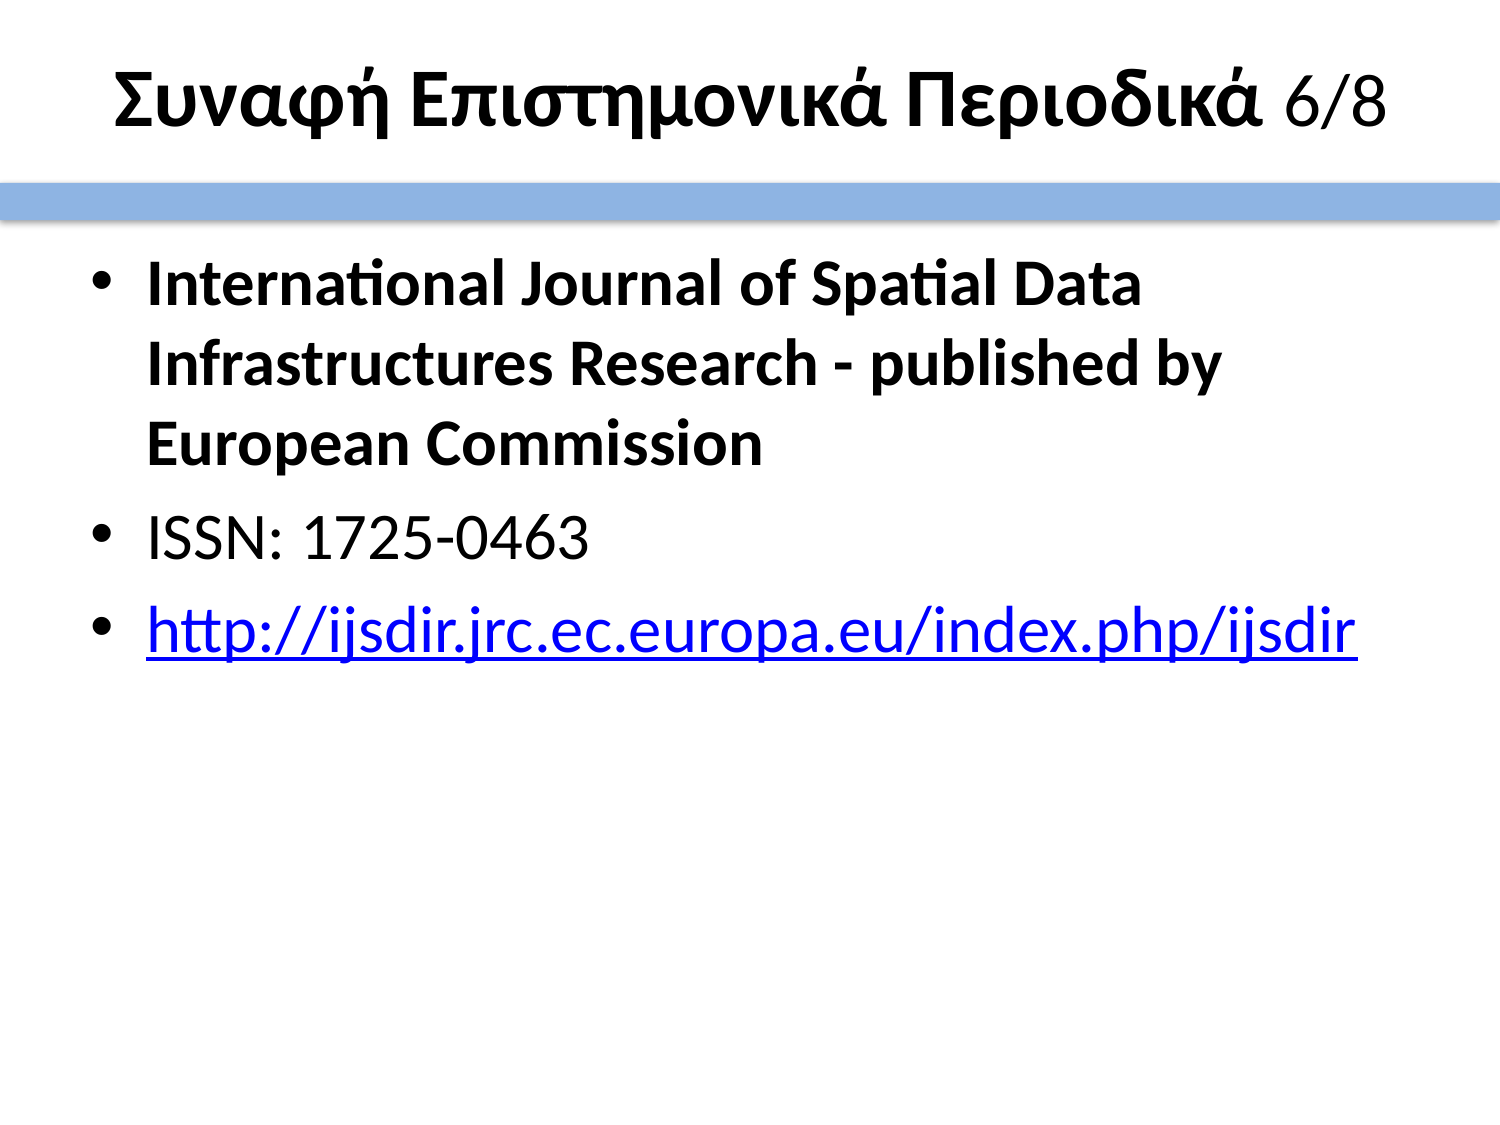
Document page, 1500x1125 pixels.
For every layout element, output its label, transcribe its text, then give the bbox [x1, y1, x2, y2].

title Συναφή Επιστημονικά Περιοδικά 6/8 [76, 19, 1427, 169]
list International Journal of Spatial Data Infrastructures Research - published by European Commission ISSN: 1725-0463 http://ijsdir.jrc.ec.europa.eu/index.php/ijsdir [75, 231, 1425, 1024]
